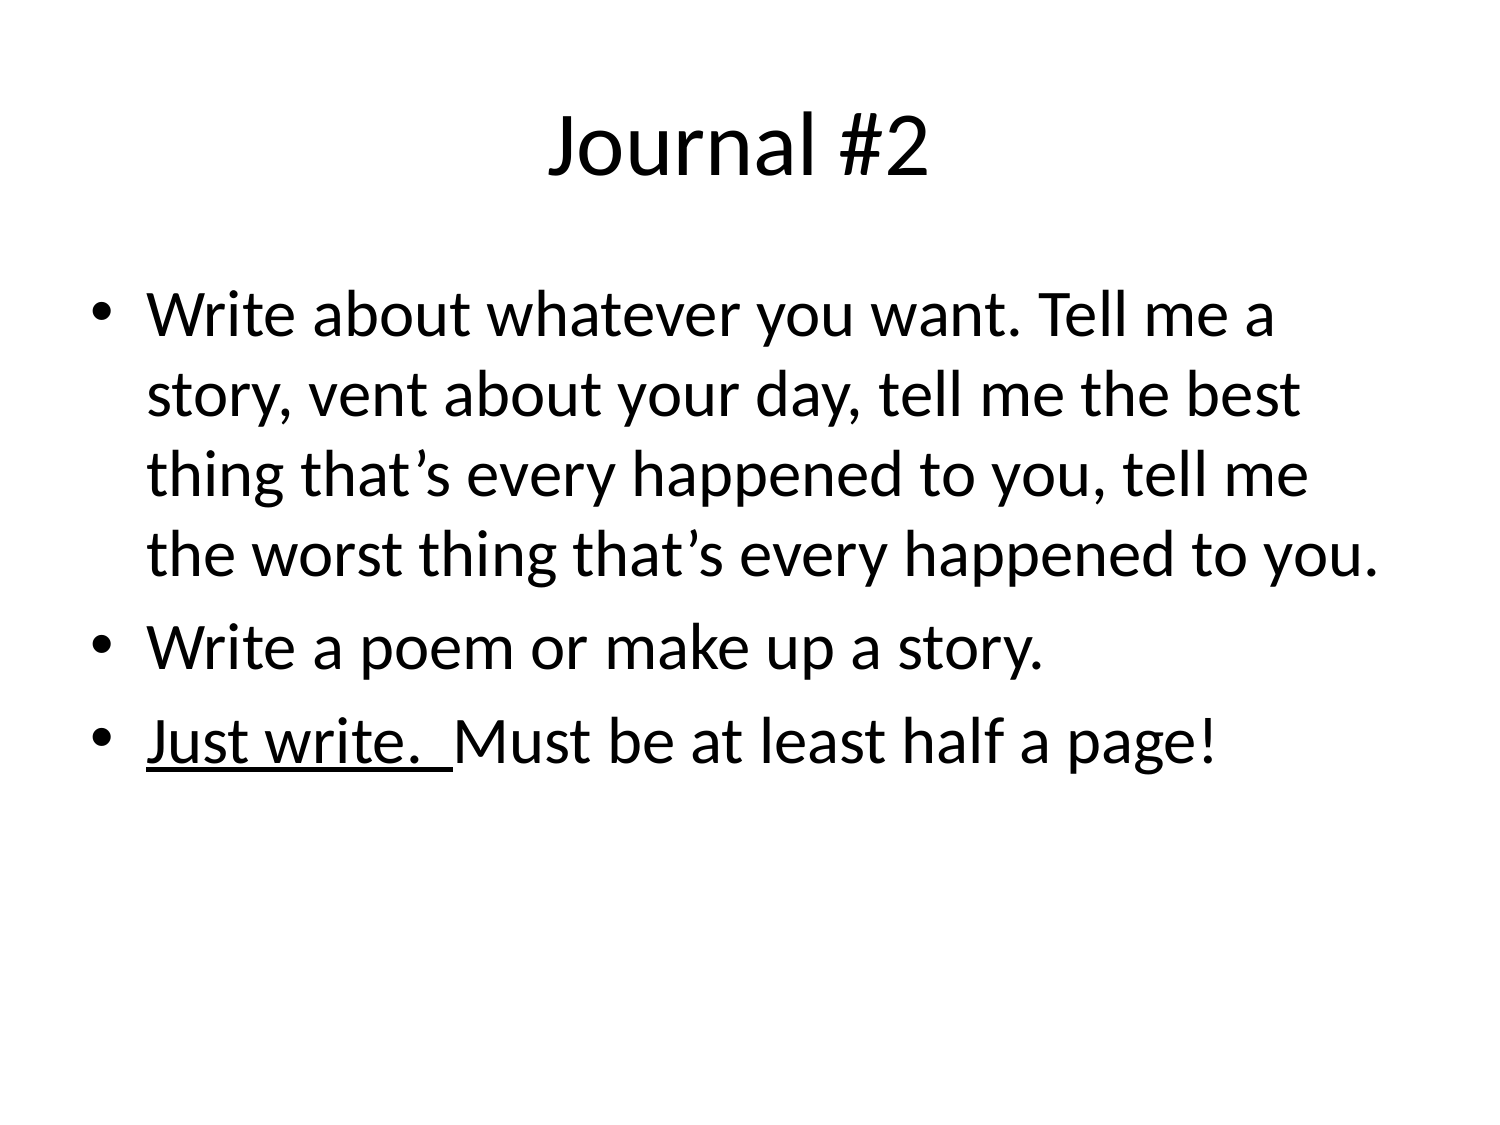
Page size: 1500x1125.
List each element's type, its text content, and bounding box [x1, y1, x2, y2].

list Write about whatever you want. Tell me a story, vent about your day, tell me the best thing that’s every happened to you, tell me the worst thing that’s every happened to you. Write a poem or make up a story. Just write. Must be at least half a page! [75, 262, 1425, 1005]
title Journal #2 [75, 45, 1425, 233]
